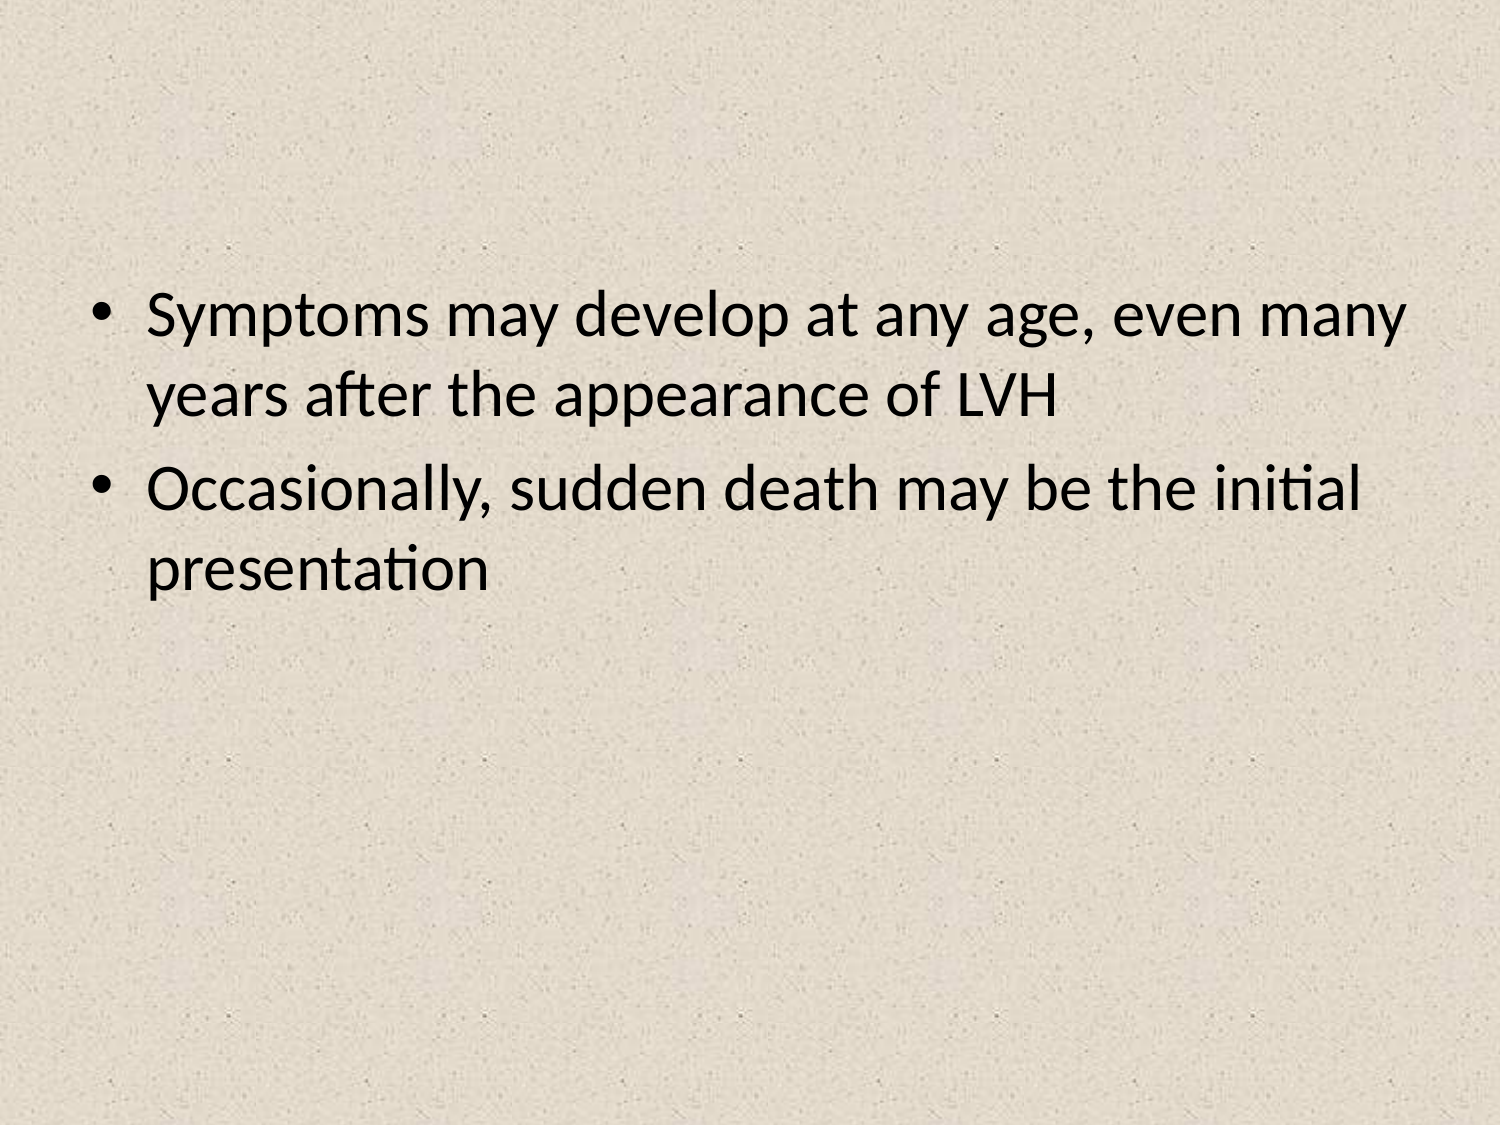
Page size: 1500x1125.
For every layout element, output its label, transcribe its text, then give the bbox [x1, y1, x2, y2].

picture [0, 0, 1500, 1125]
list Symptoms may develop at any age, even many years after the appearance of LVH Occasionally, sudden death may be the initial presentation [75, 262, 1425, 1005]
